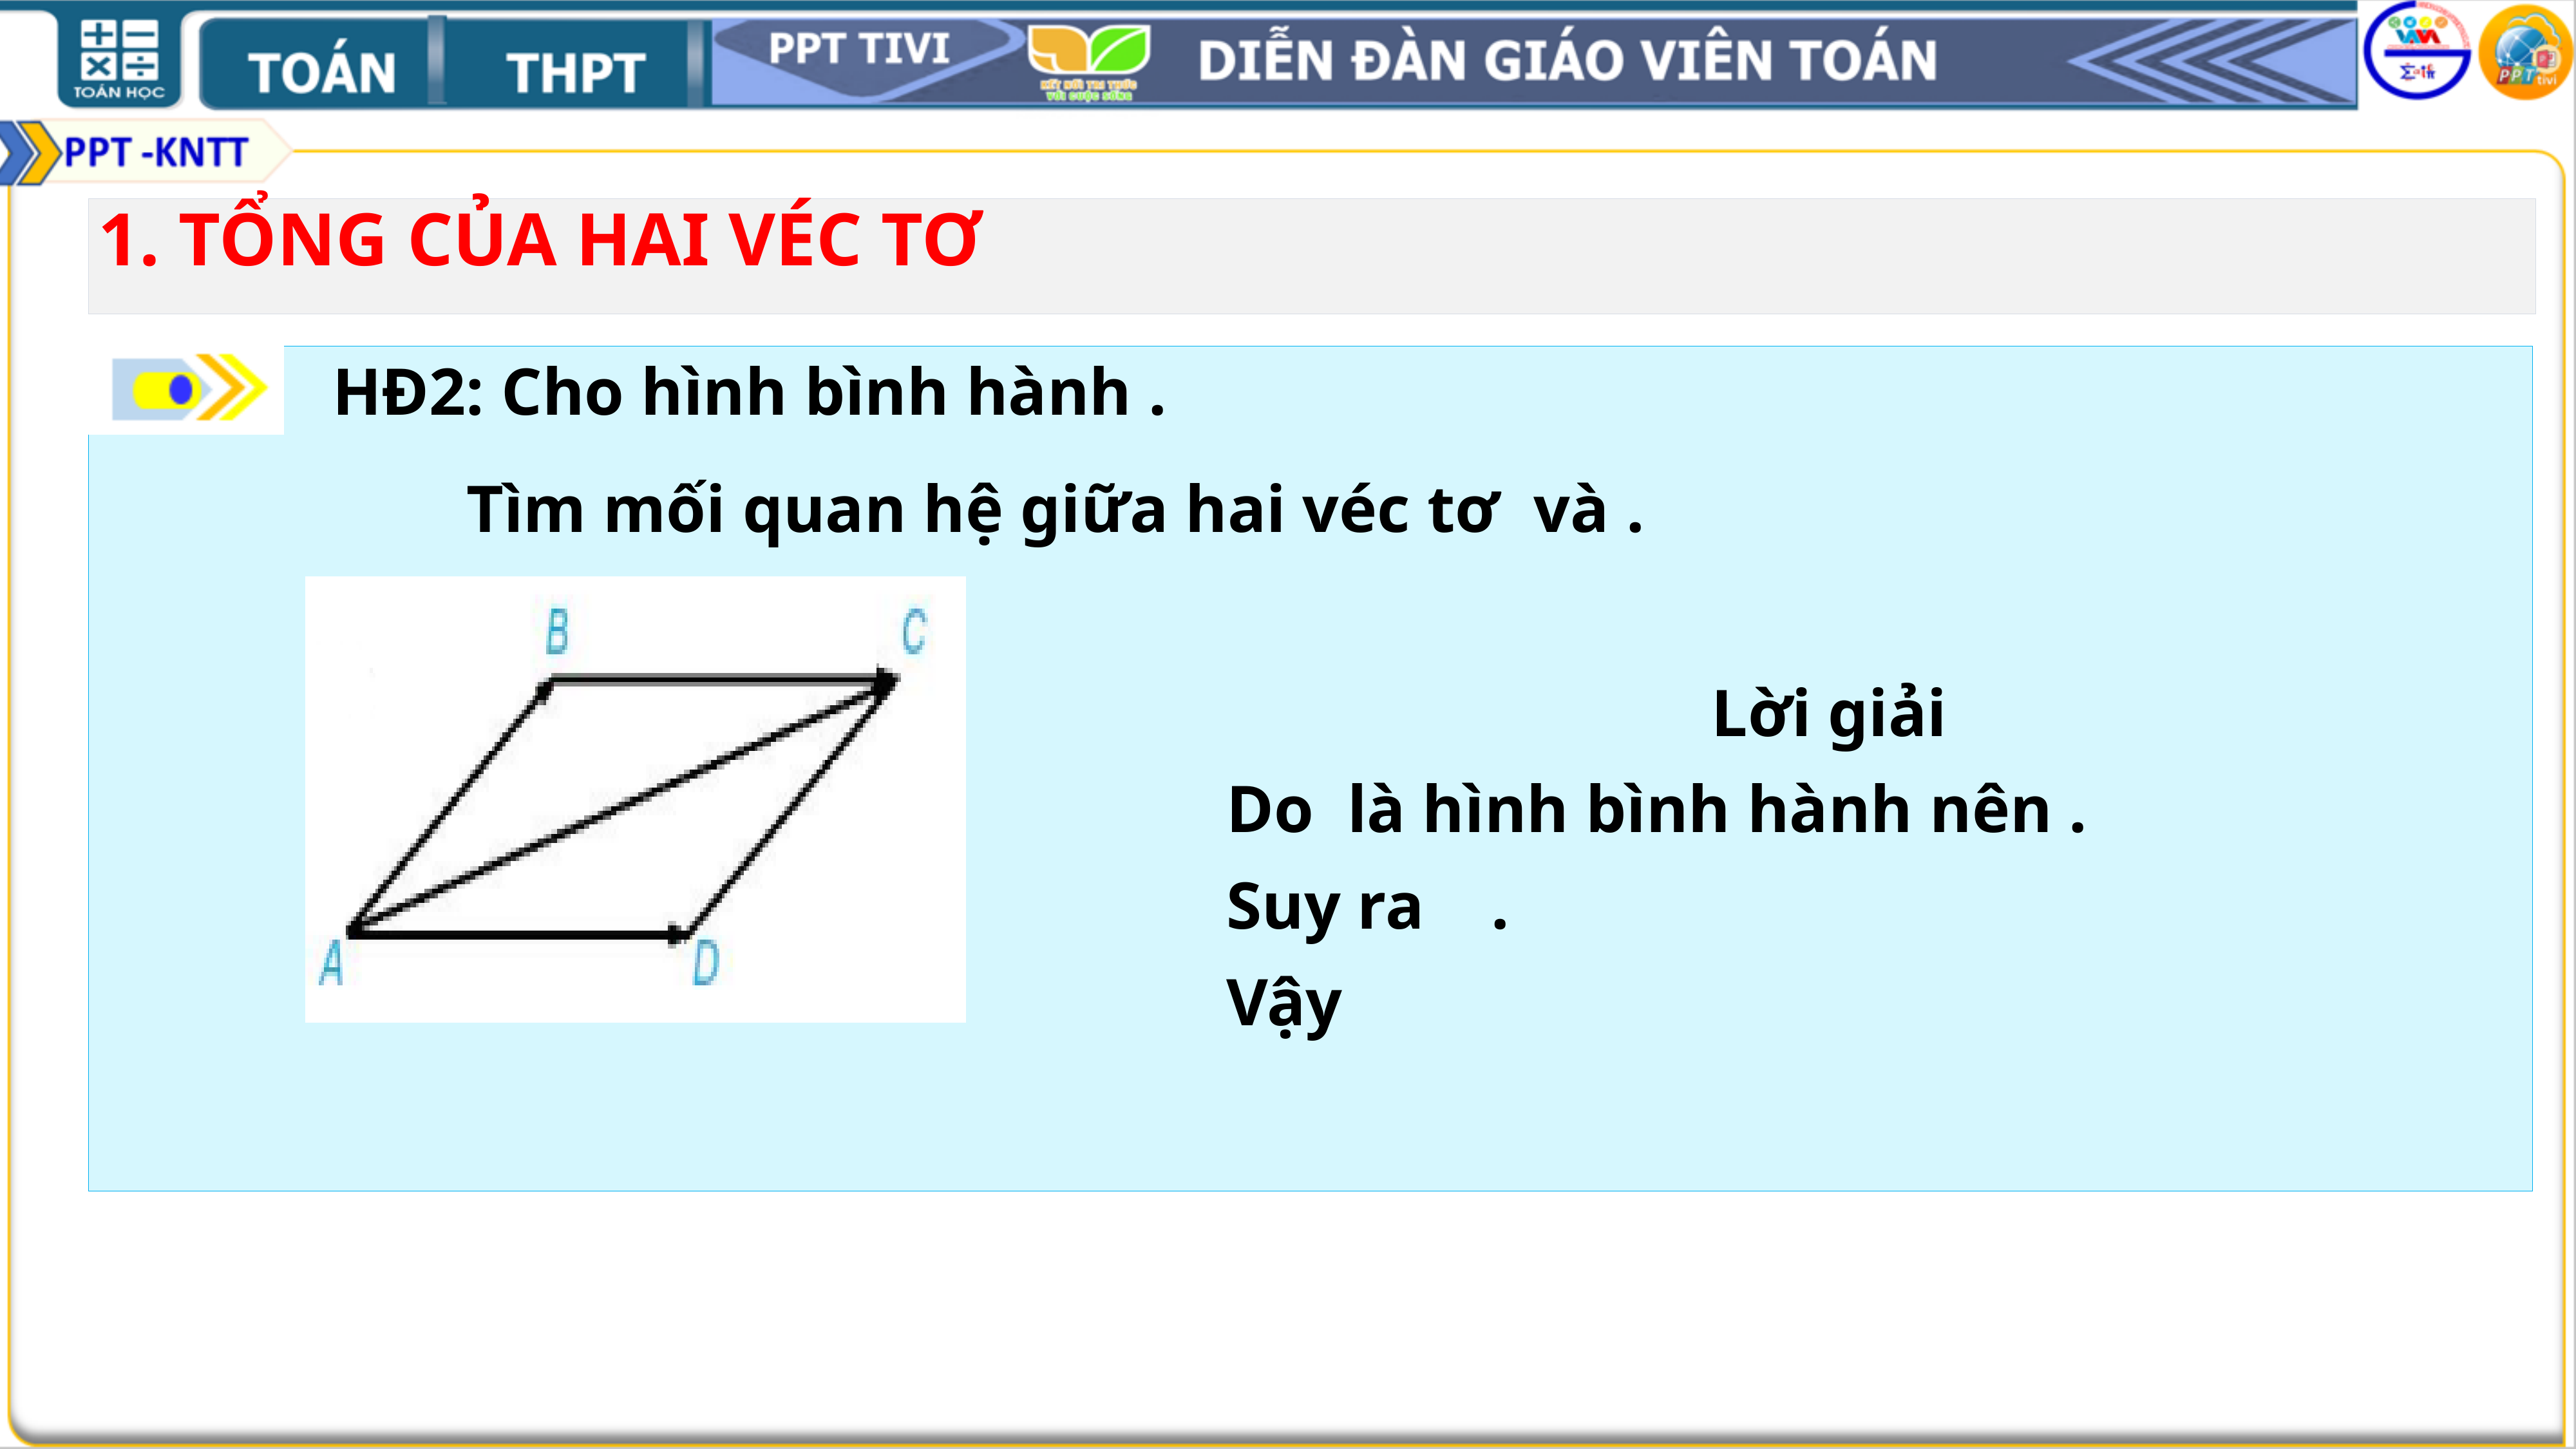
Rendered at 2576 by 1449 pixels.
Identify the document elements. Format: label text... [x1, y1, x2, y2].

text_box 1. TỔNG CỦA HAI VÉC TƠ [88, 198, 2536, 314]
picture [0, 0, 2576, 1449]
